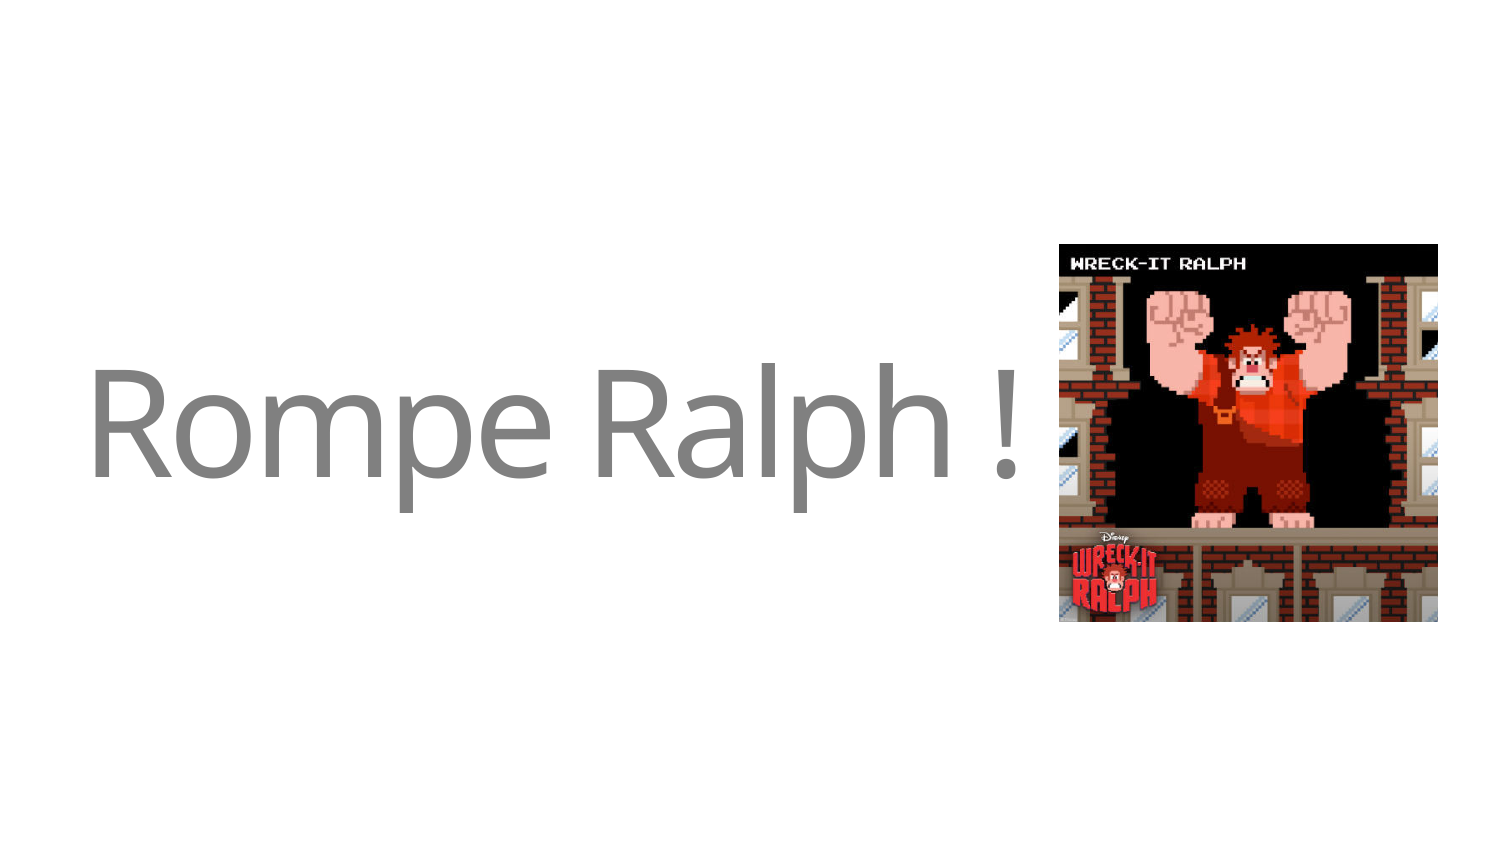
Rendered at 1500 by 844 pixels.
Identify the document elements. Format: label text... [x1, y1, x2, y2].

picture [1059, 244, 1438, 623]
title Rompe Ralph ! [66, 343, 1054, 491]
